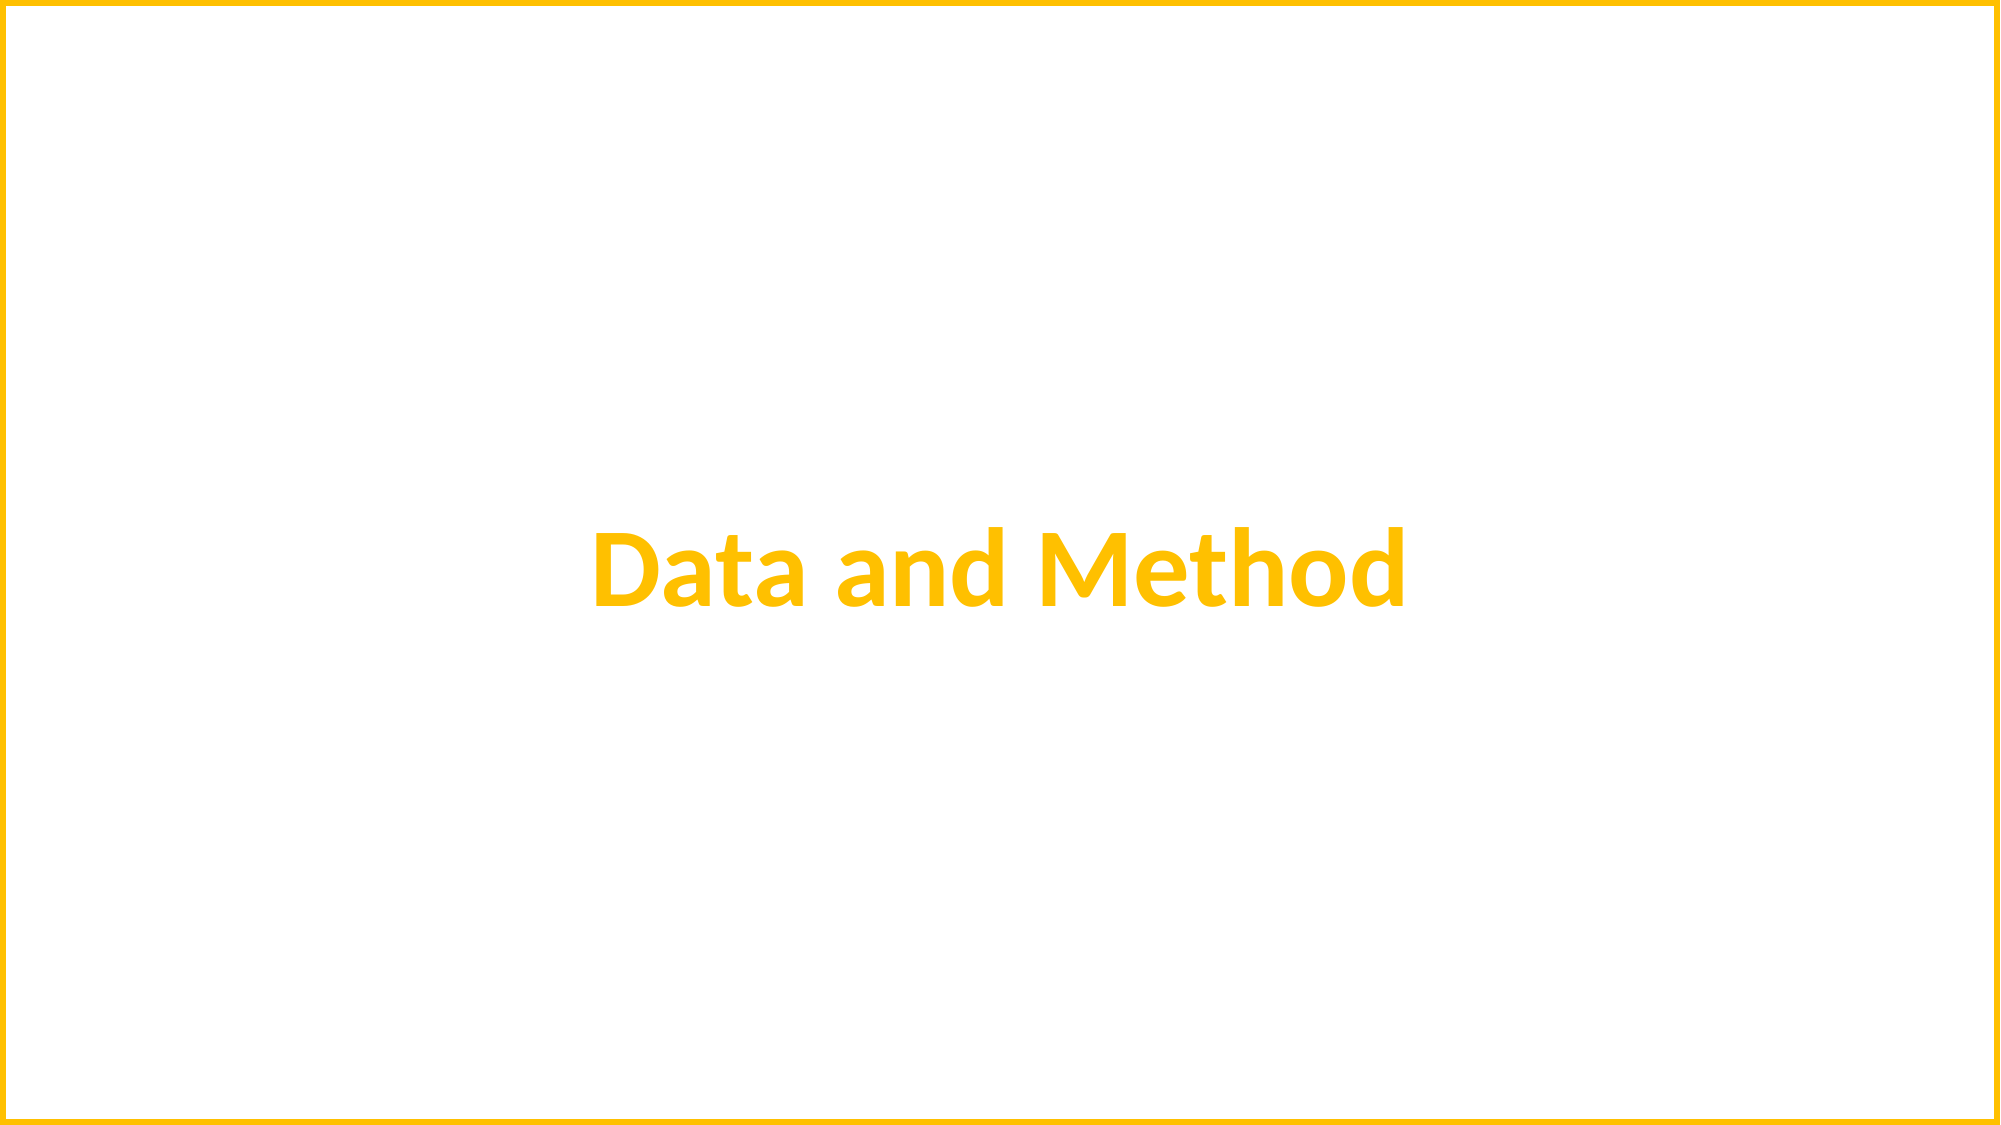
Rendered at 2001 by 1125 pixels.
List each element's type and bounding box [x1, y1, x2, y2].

text_box [0, 0, 2000, 1125]
